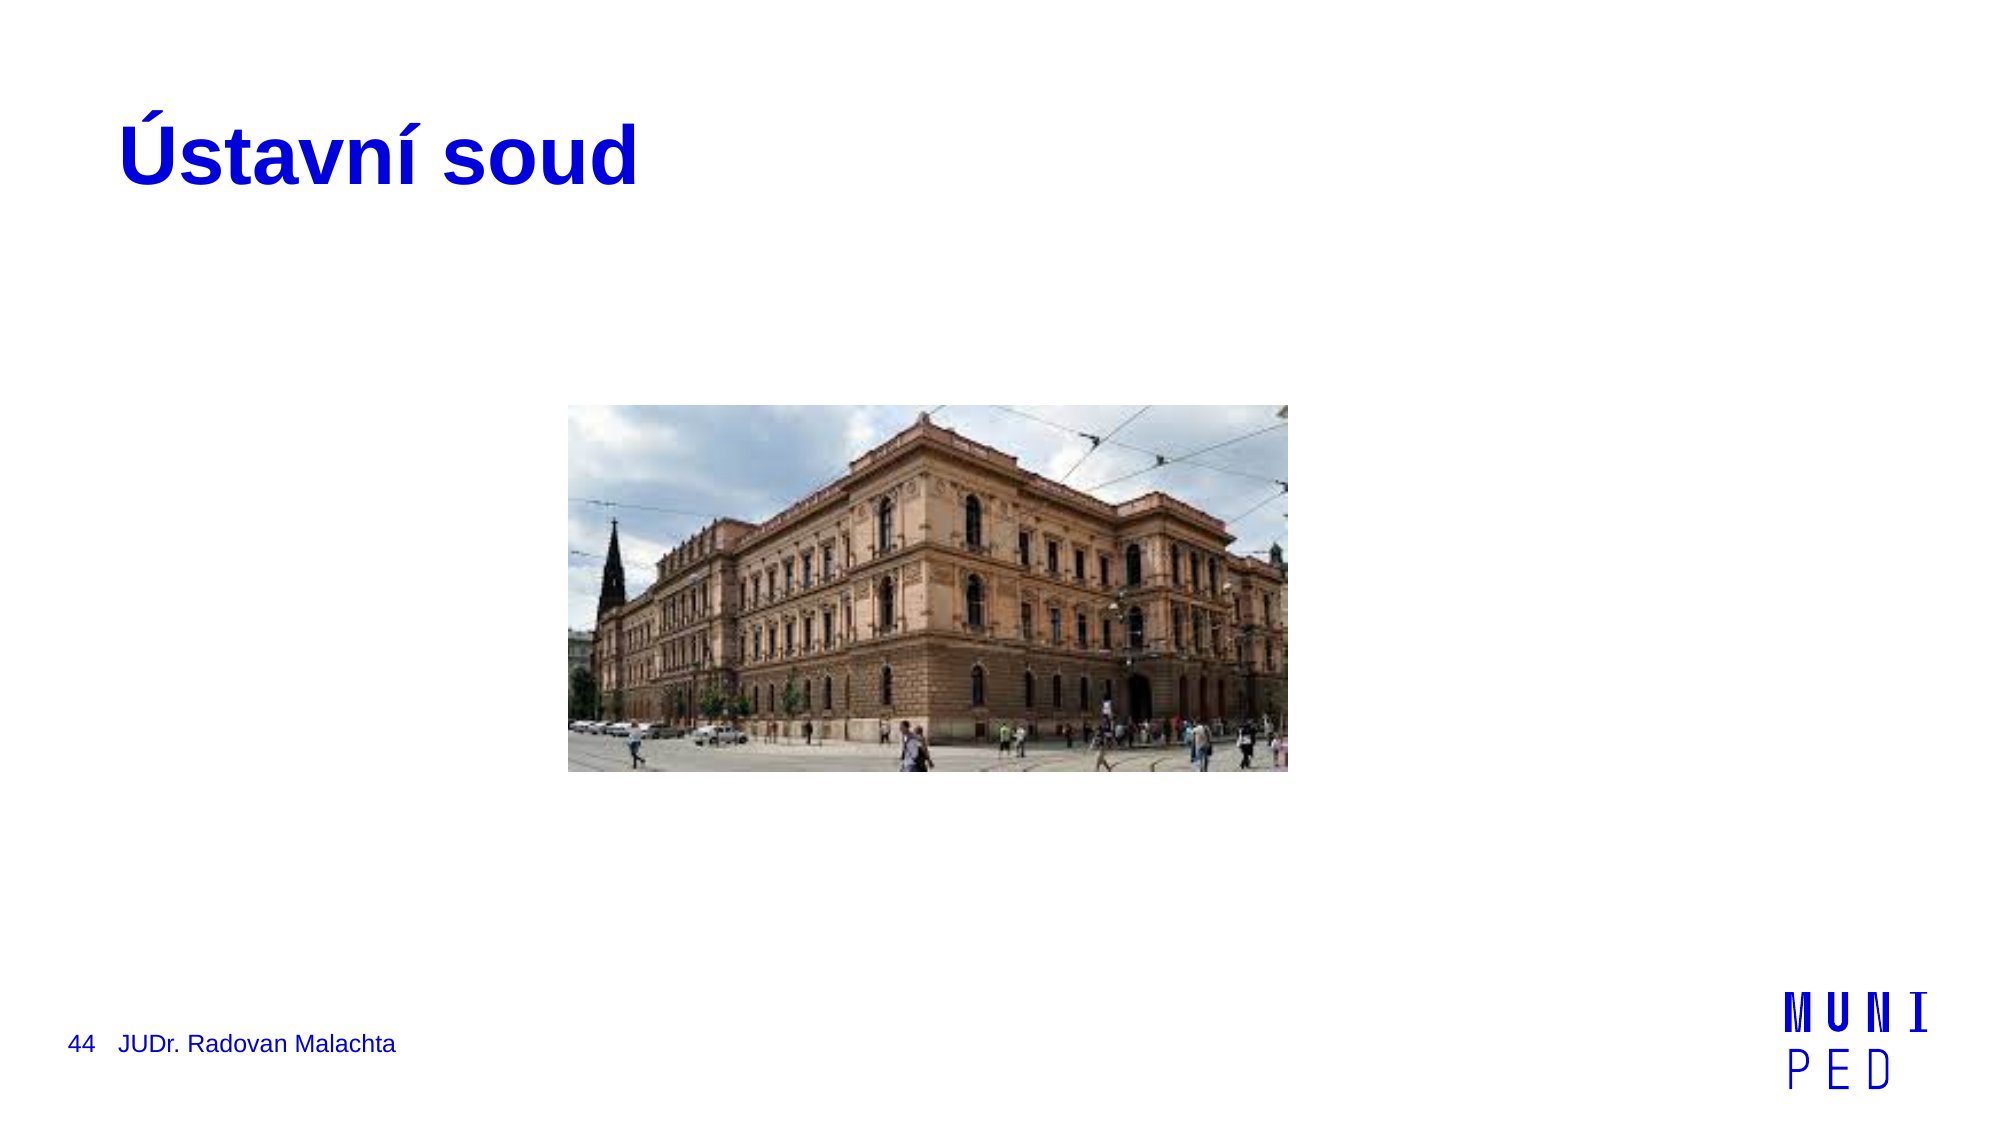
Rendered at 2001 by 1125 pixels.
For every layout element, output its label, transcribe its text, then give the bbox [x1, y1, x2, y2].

footer JUDr. Radovan Malachta [118, 1021, 1418, 1063]
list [567, 405, 1288, 773]
title Ústavní soud [118, 118, 1883, 193]
slide_number 44 [67, 1021, 110, 1063]
